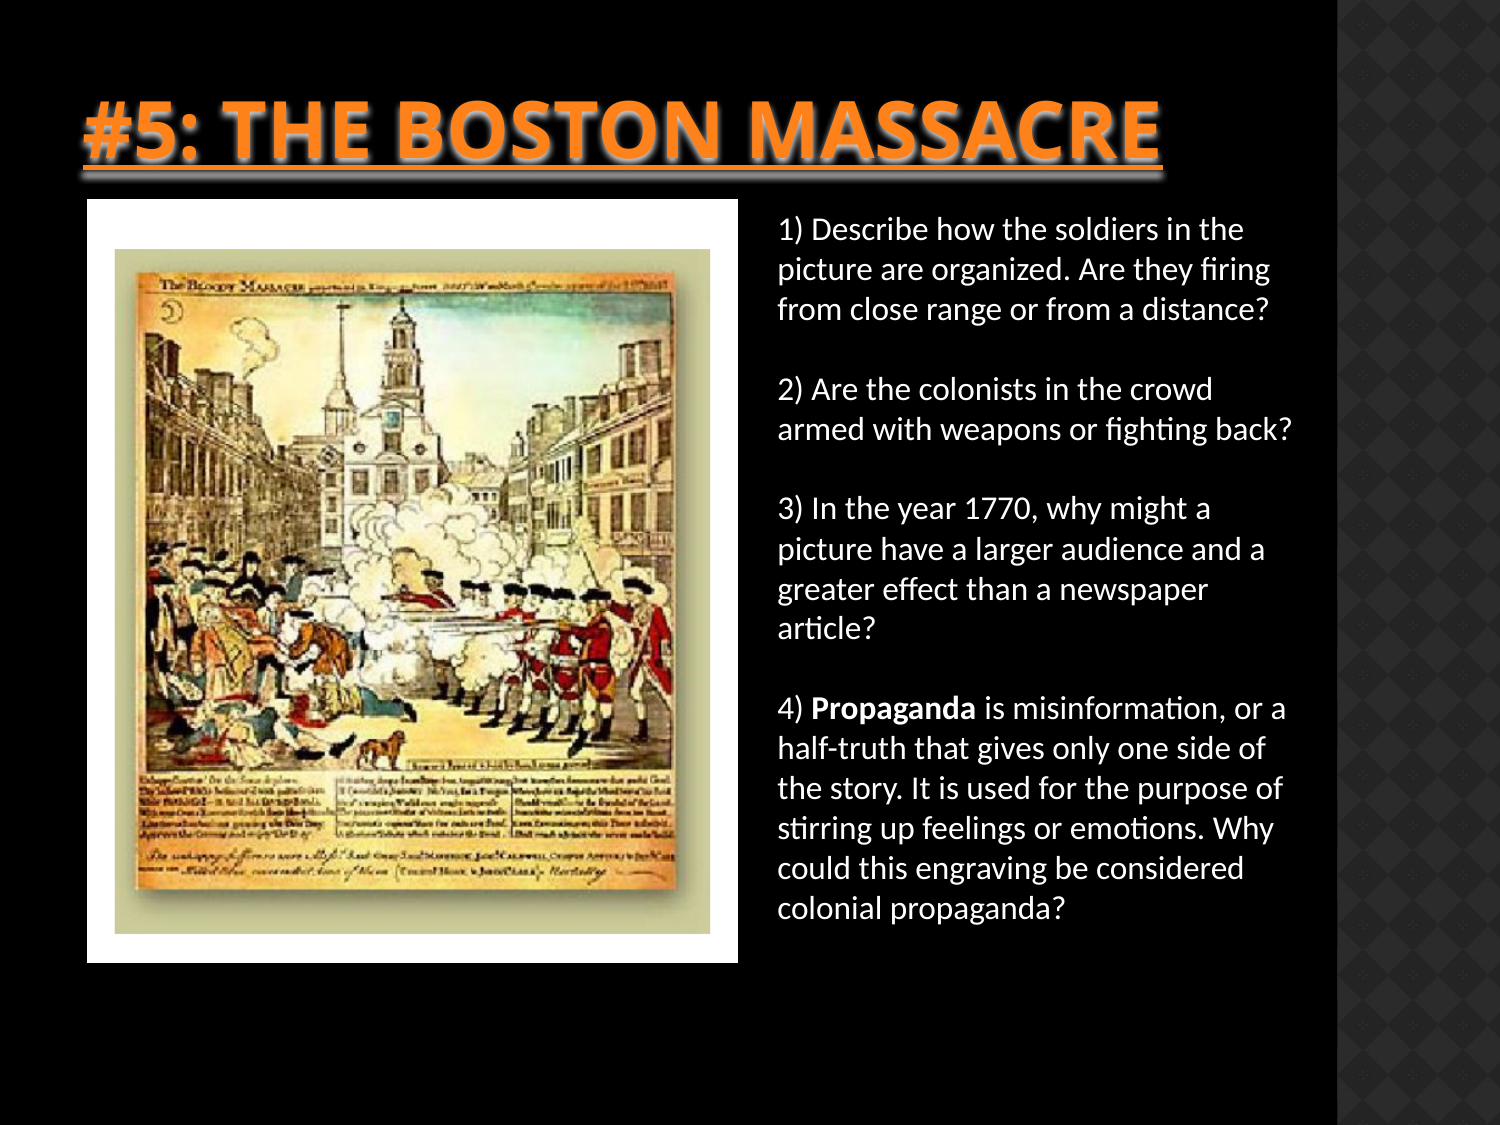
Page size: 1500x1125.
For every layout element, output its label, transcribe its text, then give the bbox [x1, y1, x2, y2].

title #5: The Boston Massacre [74, 0, 1426, 188]
text_box 1) Describe how the soldiers in the picture are organized. Are they firing from close range or from a distance? 2) Are the colonists in the crowd armed with weapons or fighting back? 3) In the year 1770, why might a picture have a larger audience and a greater effect than a newspaper article? 4) Propaganda is misinformation, or a half-truth that gives only one side of the story. It is used for the purpose of stirring up feelings or emotions. Why could this engraving be considered colonial propaganda? [762, 199, 1313, 1019]
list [87, 199, 739, 963]
picture [1337, 0, 1500, 1125]
